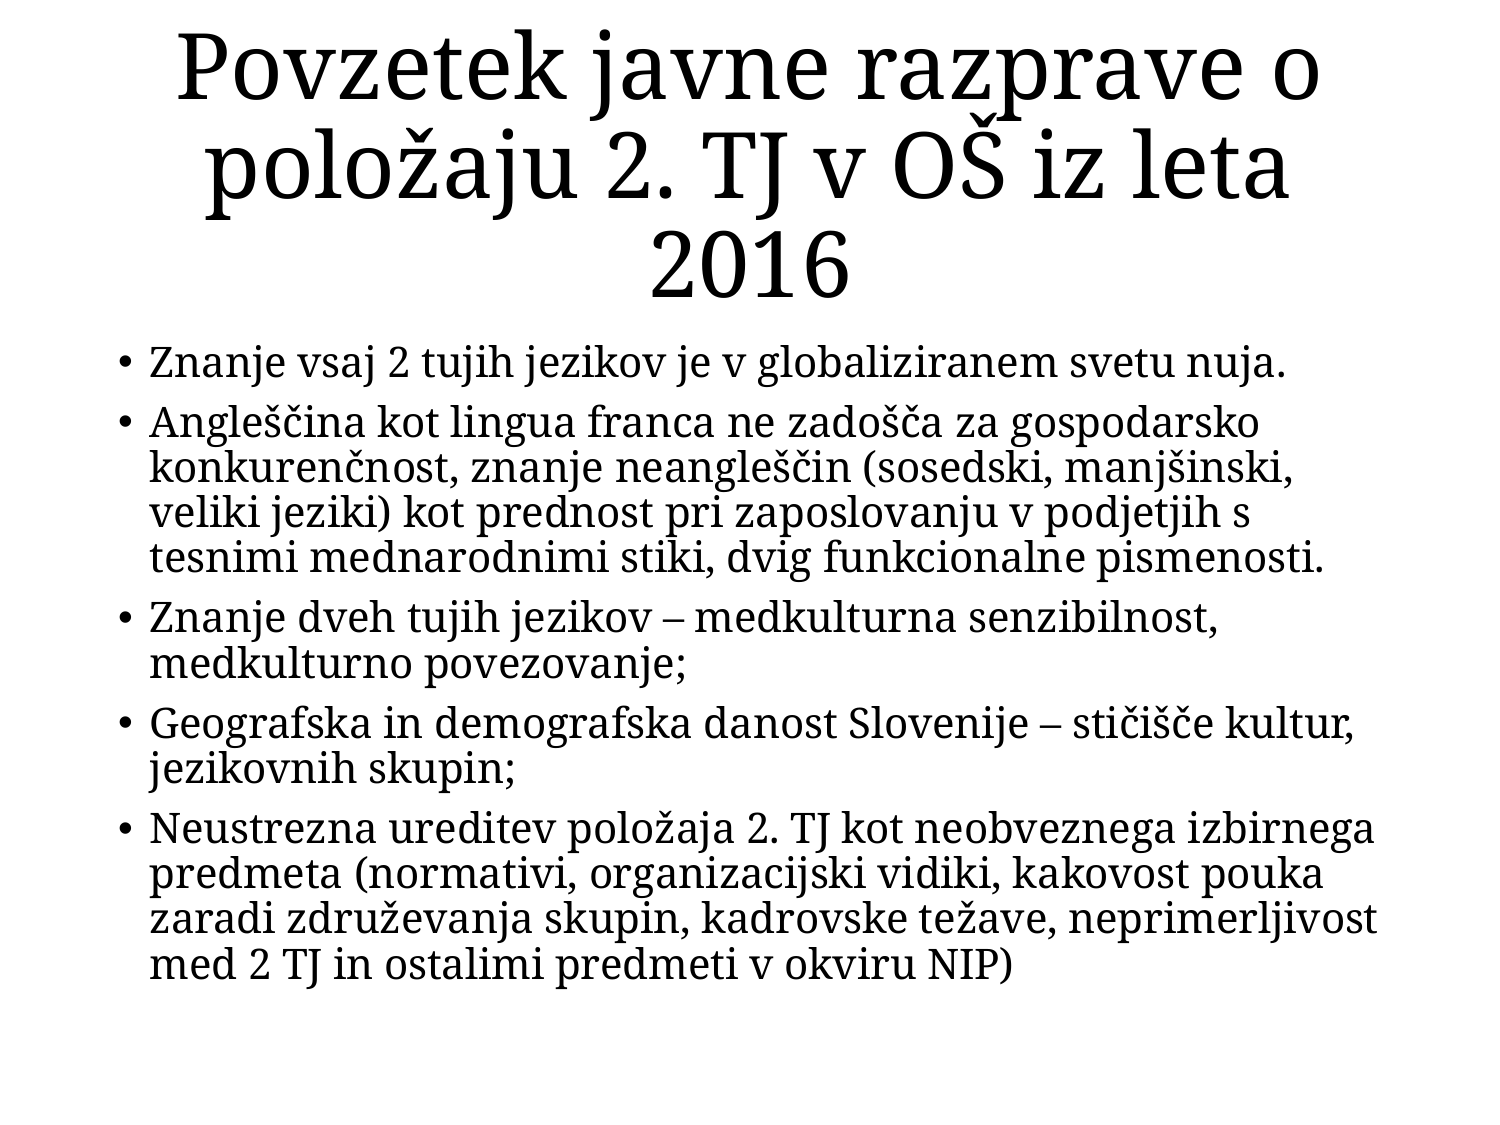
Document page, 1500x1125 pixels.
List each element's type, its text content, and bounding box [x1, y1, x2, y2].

list Znanje vsaj 2 tujih jezikov je v globaliziranem svetu nuja. Angleščina kot lingua franca ne zadošča za gospodarsko konkurenčnost, znanje neangleščin (sosedski, manjšinski, veliki jeziki) kot prednost pri zaposlovanju v podjetjih s tesnimi mednarodnimi stiki, dvig funkcionalne pismenosti. Znanje dveh tujih jezikov – medkulturna senzibilnost, medkulturno povezovanje; Geografska in demografska danost Slovenije – stičišče kultur, jezikovnih skupin; Neustrezna ureditev položaja 2. TJ kot neobveznega izbirnega predmeta (normativi, organizacijski vidiki, kakovost pouka zaradi združevanja skupin, kadrovske težave, neprimerljivost med 2 TJ in ostalimi predmeti v okviru NIP) [103, 333, 1397, 1048]
title Povzetek javne razprave o položaju 2. TJ v OŠ iz leta 2016 [103, 59, 1397, 278]
